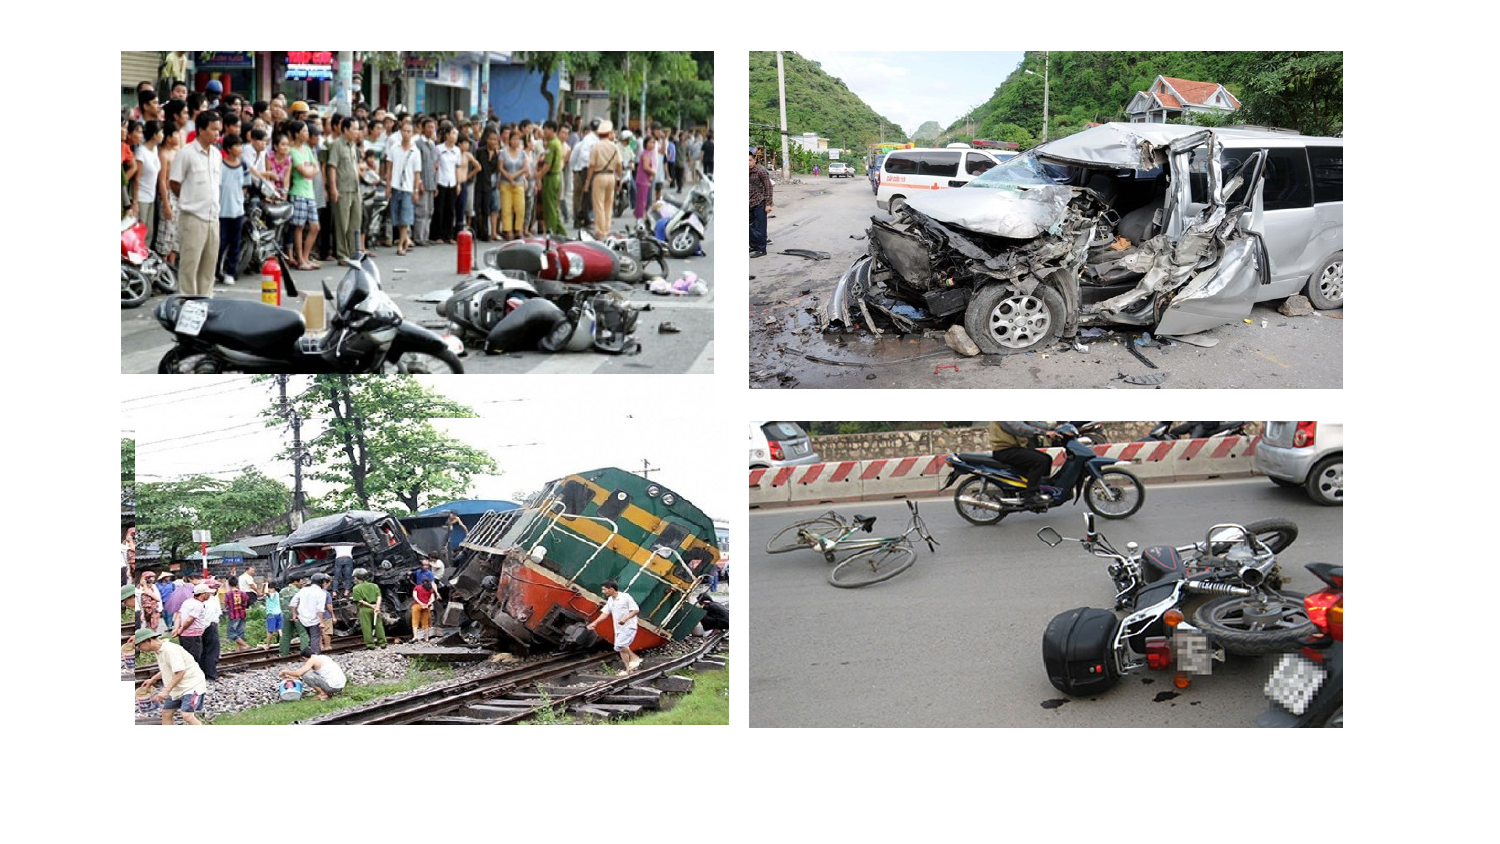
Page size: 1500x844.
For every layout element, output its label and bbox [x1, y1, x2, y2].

picture [120, 51, 729, 725]
picture [748, 421, 1343, 729]
picture [748, 51, 1343, 390]
